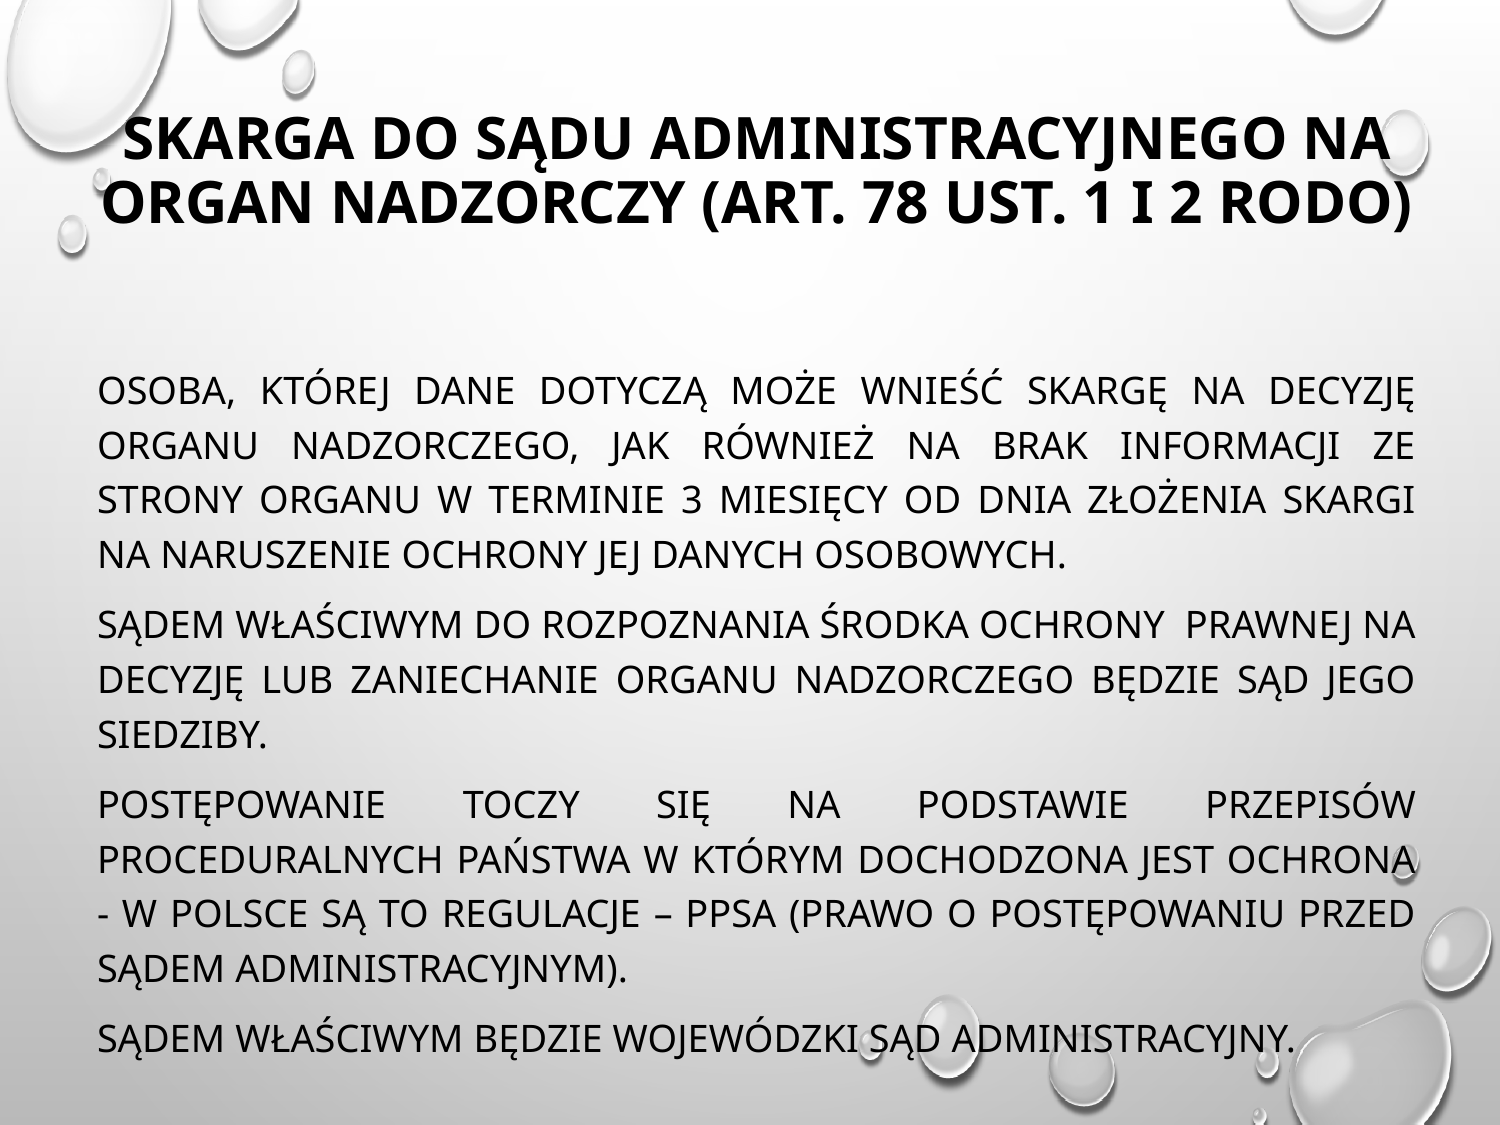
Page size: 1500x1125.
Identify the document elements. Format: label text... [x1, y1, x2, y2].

list Osoba, której dane dotyczą może wnieść skargę na decyzję organu nadzorczego, jak również na brak informacji ze strony organu w terminie 3 miesięcy od dnia złożenia skargi na naruszenie ochrony jej danych osobowych. Sądem właściwym do rozpoznania środka ochrony prawnej na decyzję lub zaniechanie organu nadzorczego będzie sąd jego siedziby. Postępowanie toczy się na Podstawie przepisów proceduralnych państwa w którym dochodzona jest ochrona - w Polsce są to regulacje – PPSA (prawo o Postępowaniu przed sądem administracyjnym). Sądem właściwym będzie wojewódzki sąd administracyjny. [82, 349, 1432, 1075]
title Skarga do sądu administracyjnego na organ nadzorczy (art. 78 ust. 1 i 2 RODO) [82, 66, 1432, 279]
picture [0, 0, 1500, 1125]
